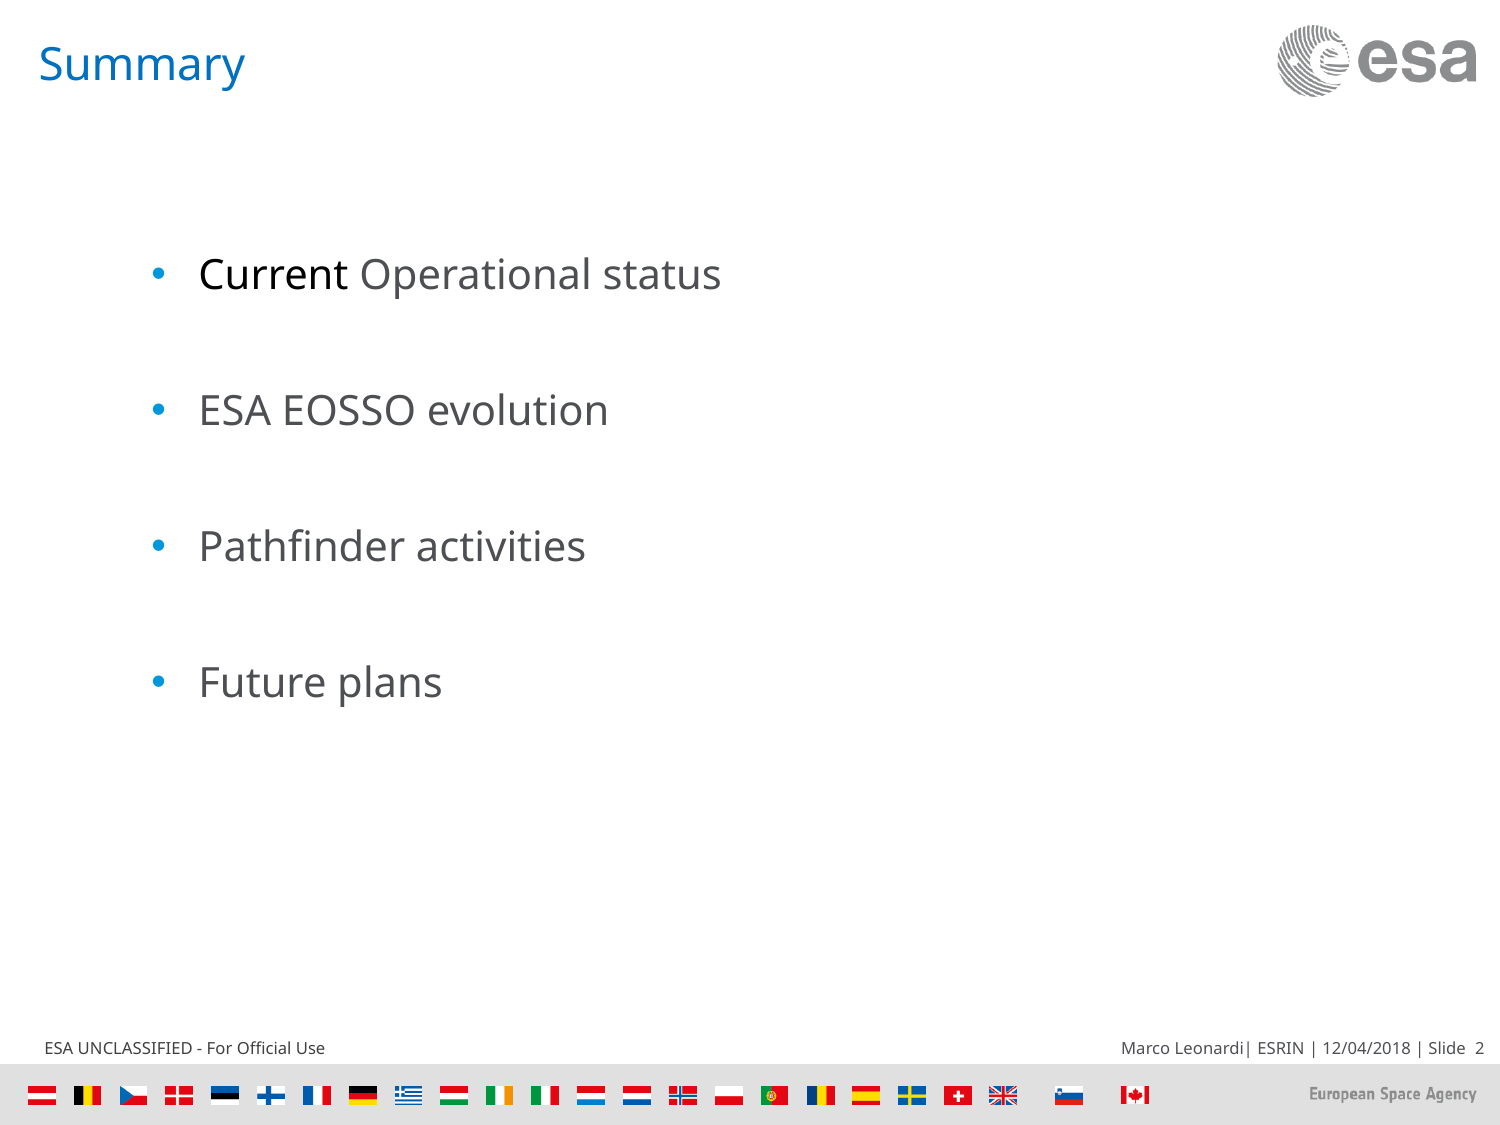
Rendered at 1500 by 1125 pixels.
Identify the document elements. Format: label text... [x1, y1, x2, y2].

picture [1277, 25, 1477, 109]
title Summary [23, 26, 1201, 97]
picture [0, 1064, 1500, 1125]
list Current Operational status ESA EOSSO evolution Pathfinder activities Future plans [136, 231, 1356, 1018]
